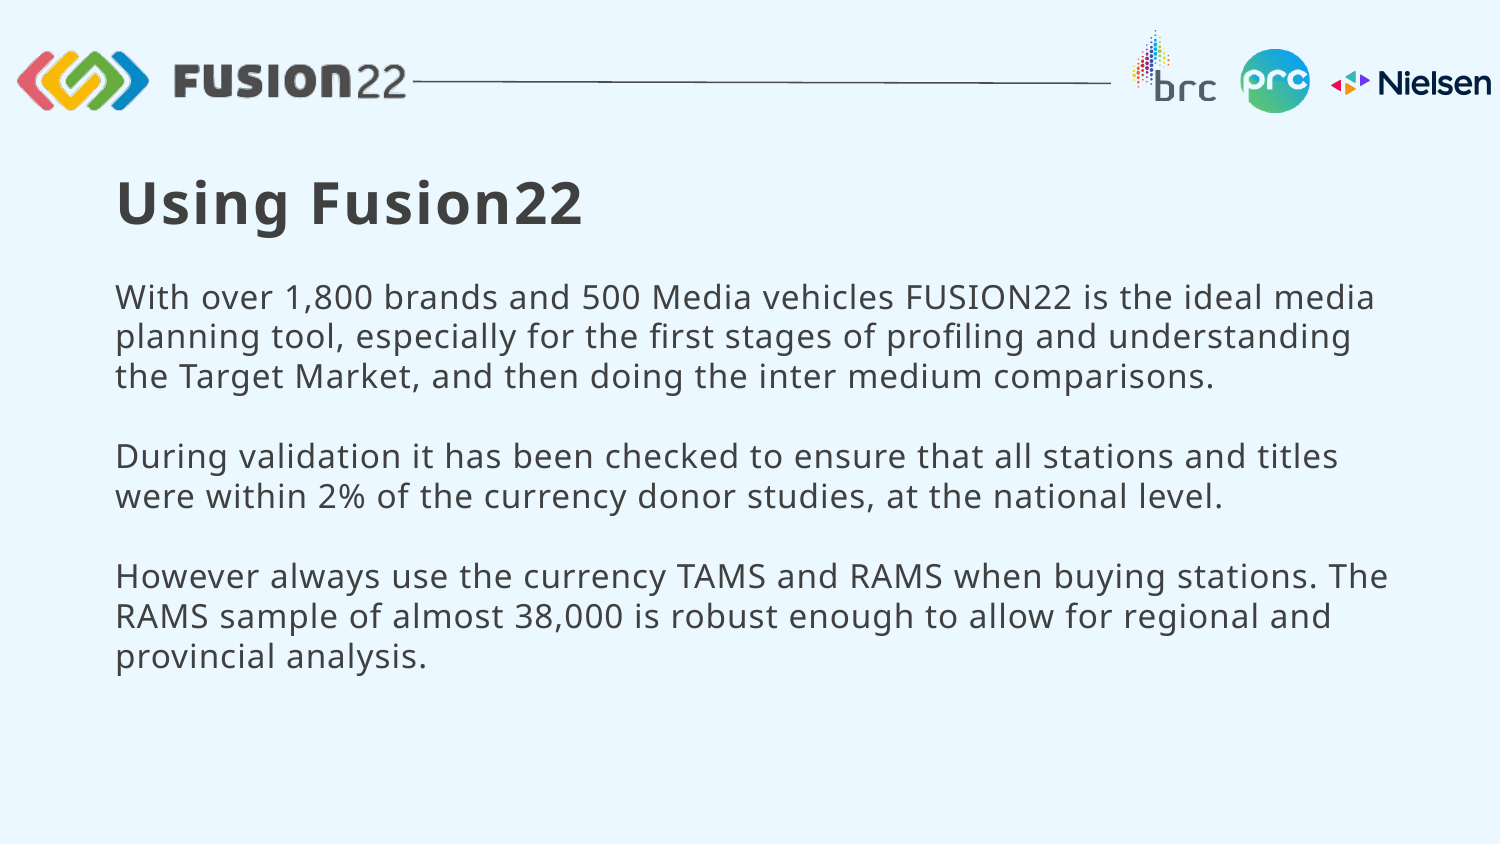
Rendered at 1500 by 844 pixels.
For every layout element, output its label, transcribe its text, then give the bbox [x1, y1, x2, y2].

picture [1329, 71, 1493, 96]
picture [1126, 15, 1219, 122]
text_box Using Fusion22 With over 1,800 brands and 500 Media vehicles FUSION22 is the ideal media planning tool, especially for the first stages of profiling and understanding the Target Market, and then doing the inter medium comparisons. During validation it has been checked to ensure that all stations and titles were within 2% of the currency donor studies, at the national level. However always use the currency TAMS and RAMS when buying stations. The RAMS sample of almost 38,000 is robust enough to allow for regional and provincial analysis. [100, 158, 1431, 723]
picture [12, 42, 412, 121]
picture [1230, 37, 1315, 124]
